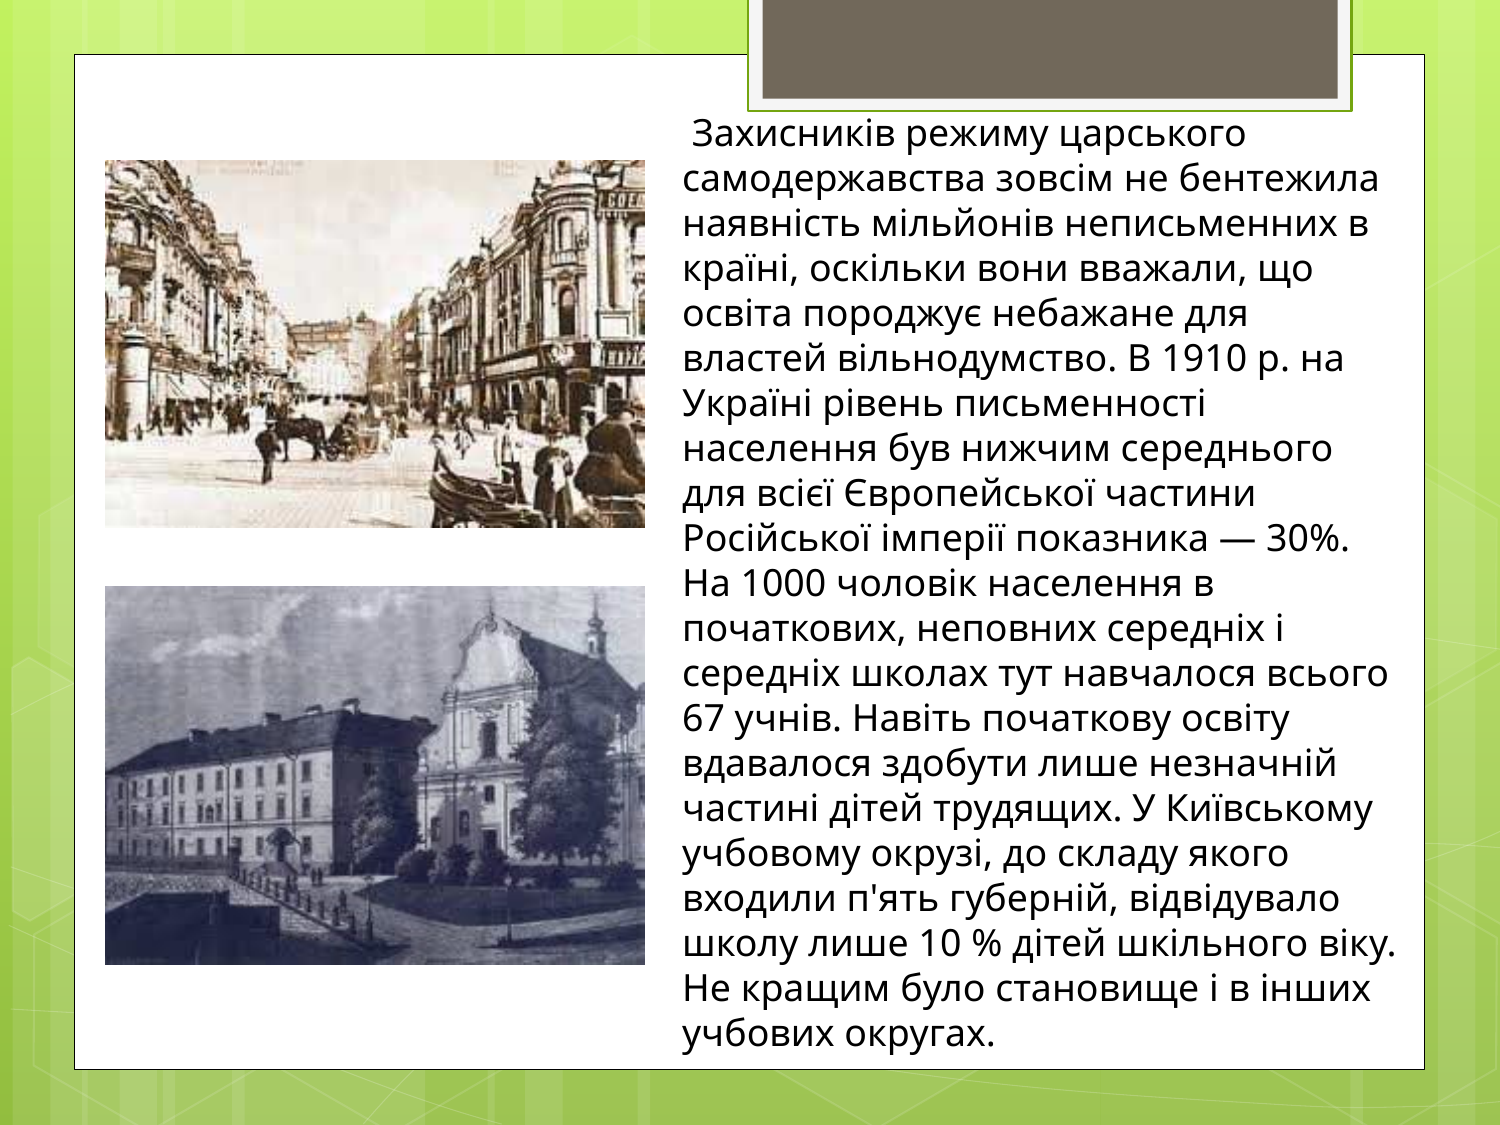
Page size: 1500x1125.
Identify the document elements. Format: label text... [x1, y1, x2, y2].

picture [105, 160, 645, 528]
text_box Захисників режиму царського самодержавства зовсім не бентежила наявність мільйонів неписьменних в країні, оскільки вони вважали, що освіта породжує небажане для властей вільнодумство. В 1910 р. на Україні рівень письменності населення був нижчим середнього для всієї Європейської частини Російської імперії показника — 30%. На 1000 чоловік населення в початкових, неповних середніх і середніх школах тут навчалося всього 67 учнів. Навіть початкову освіту вдавалося здобути лише незначній частині дітей трудящих. У Київському учбовому окрузі, до складу якого входили п'ять губерній, відвідувало школу лише 10 % дітей шкільного віку. Не кращим було становище і в інших учбових округах. [667, 101, 1418, 1062]
picture [105, 586, 645, 965]
